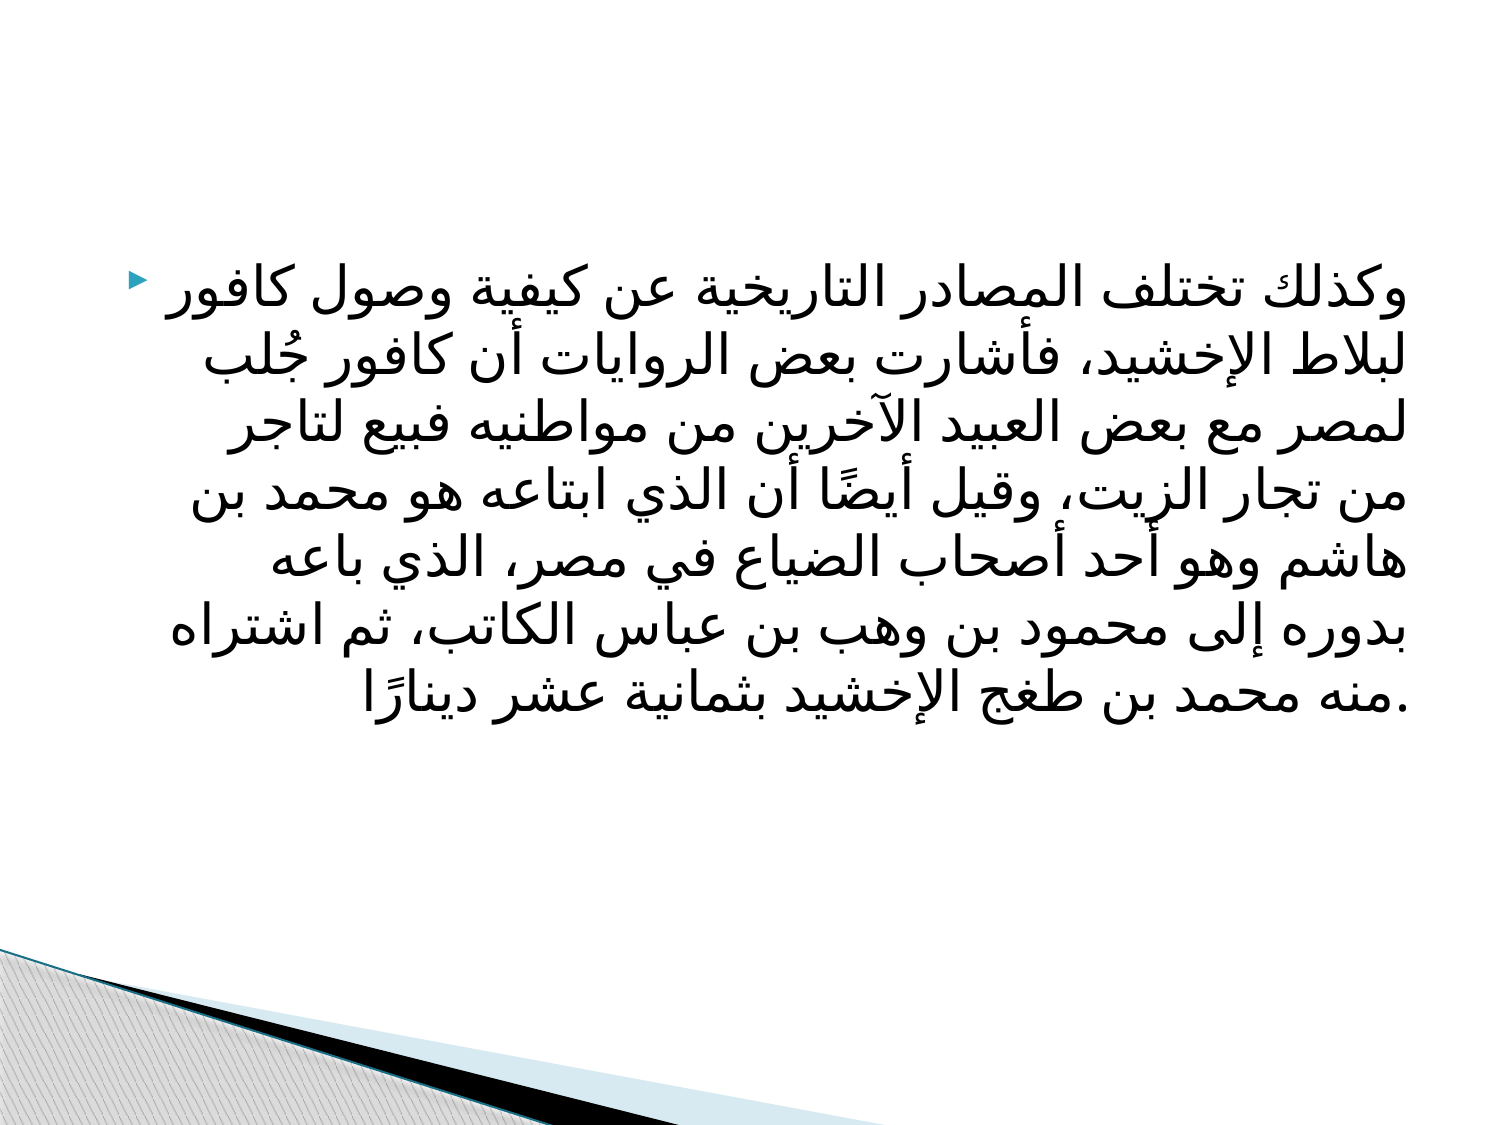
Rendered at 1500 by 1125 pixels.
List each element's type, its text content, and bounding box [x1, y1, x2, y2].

list وكذلك تختلف المصادر التاريخية عن كيفية وصول كافور لبلاط الإخشيد، فأشارت بعض الروايات أن كافور جُلب لمصر مع بعض العبيد الآخرين من مواطنيه فبيع لتاجر من تجار الزيت، وقيل أيضًا أن الذي ابتاعه هو محمد بن هاشم وهو أحد أصحاب الضياع في مصر، الذي باعه بدوره إلى محمود بن وهب بن عباس الكاتب، ثم اشتراه منه محمد بن طغج الإخشيد بثمانية عشر دينارًا. [75, 243, 1425, 986]
